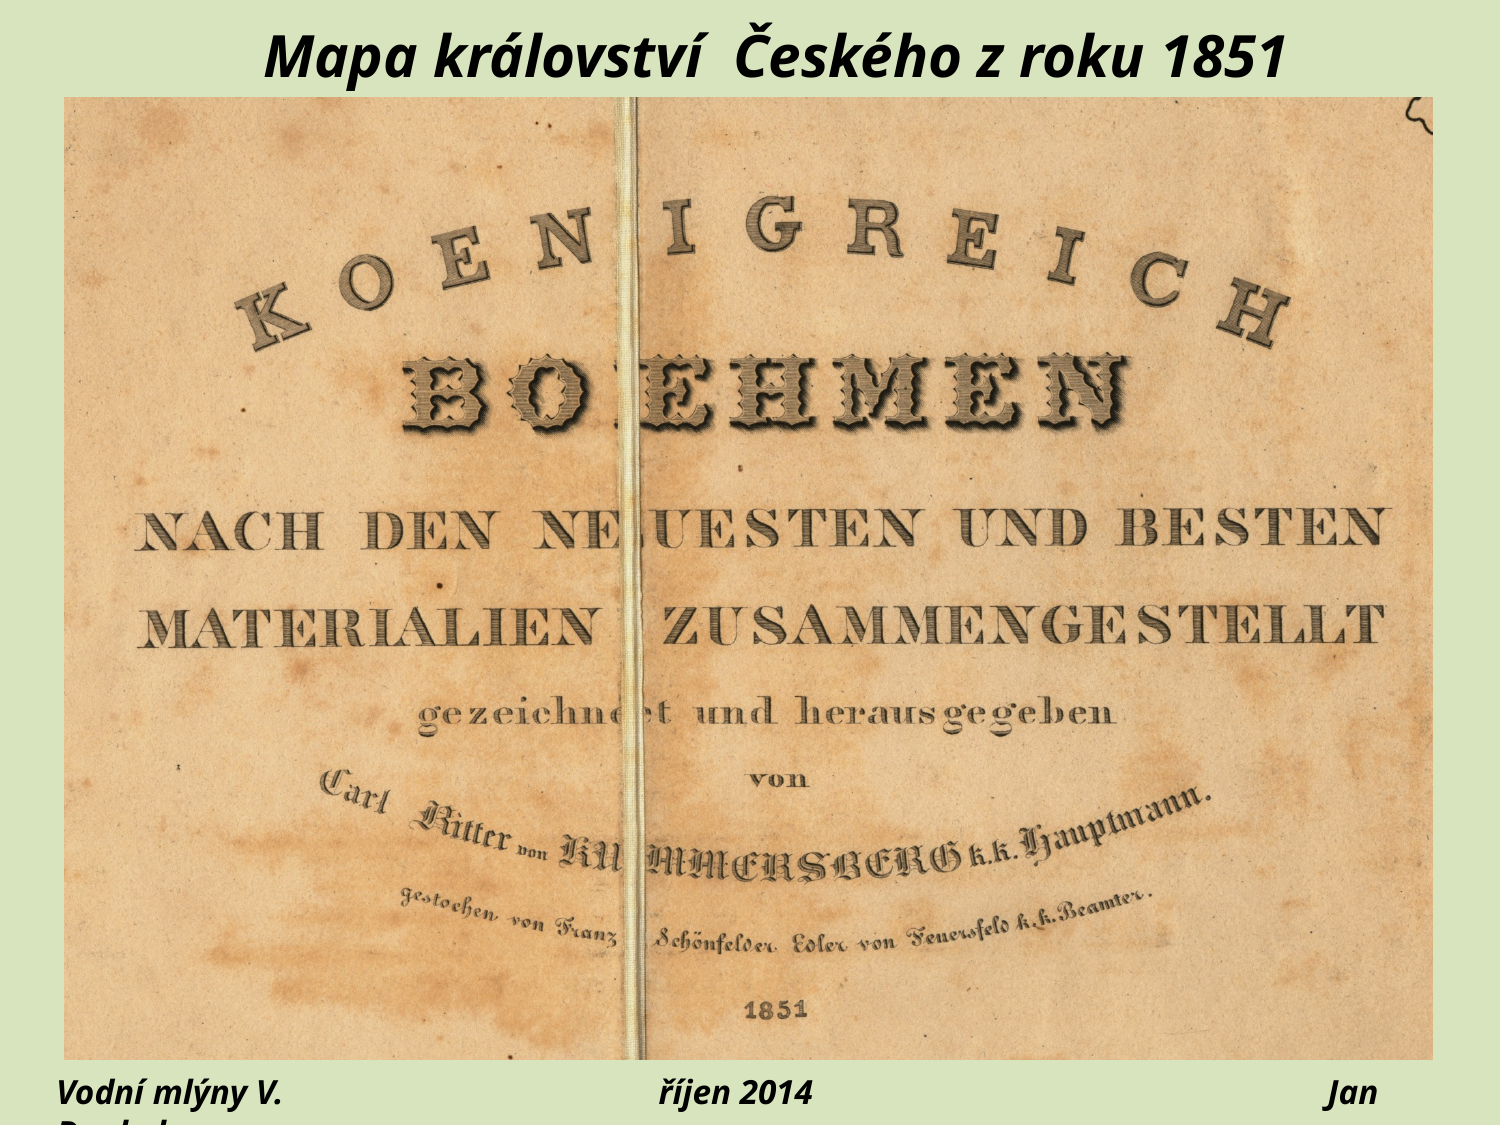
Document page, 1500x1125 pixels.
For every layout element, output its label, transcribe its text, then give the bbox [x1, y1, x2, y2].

text_box Mapa království Českého z roku 1851 [248, 11, 1303, 95]
text_box Vodní mlýny V. říjen 2014 Jan Doubek [41, 1064, 1433, 1125]
picture [64, 97, 1433, 1061]
